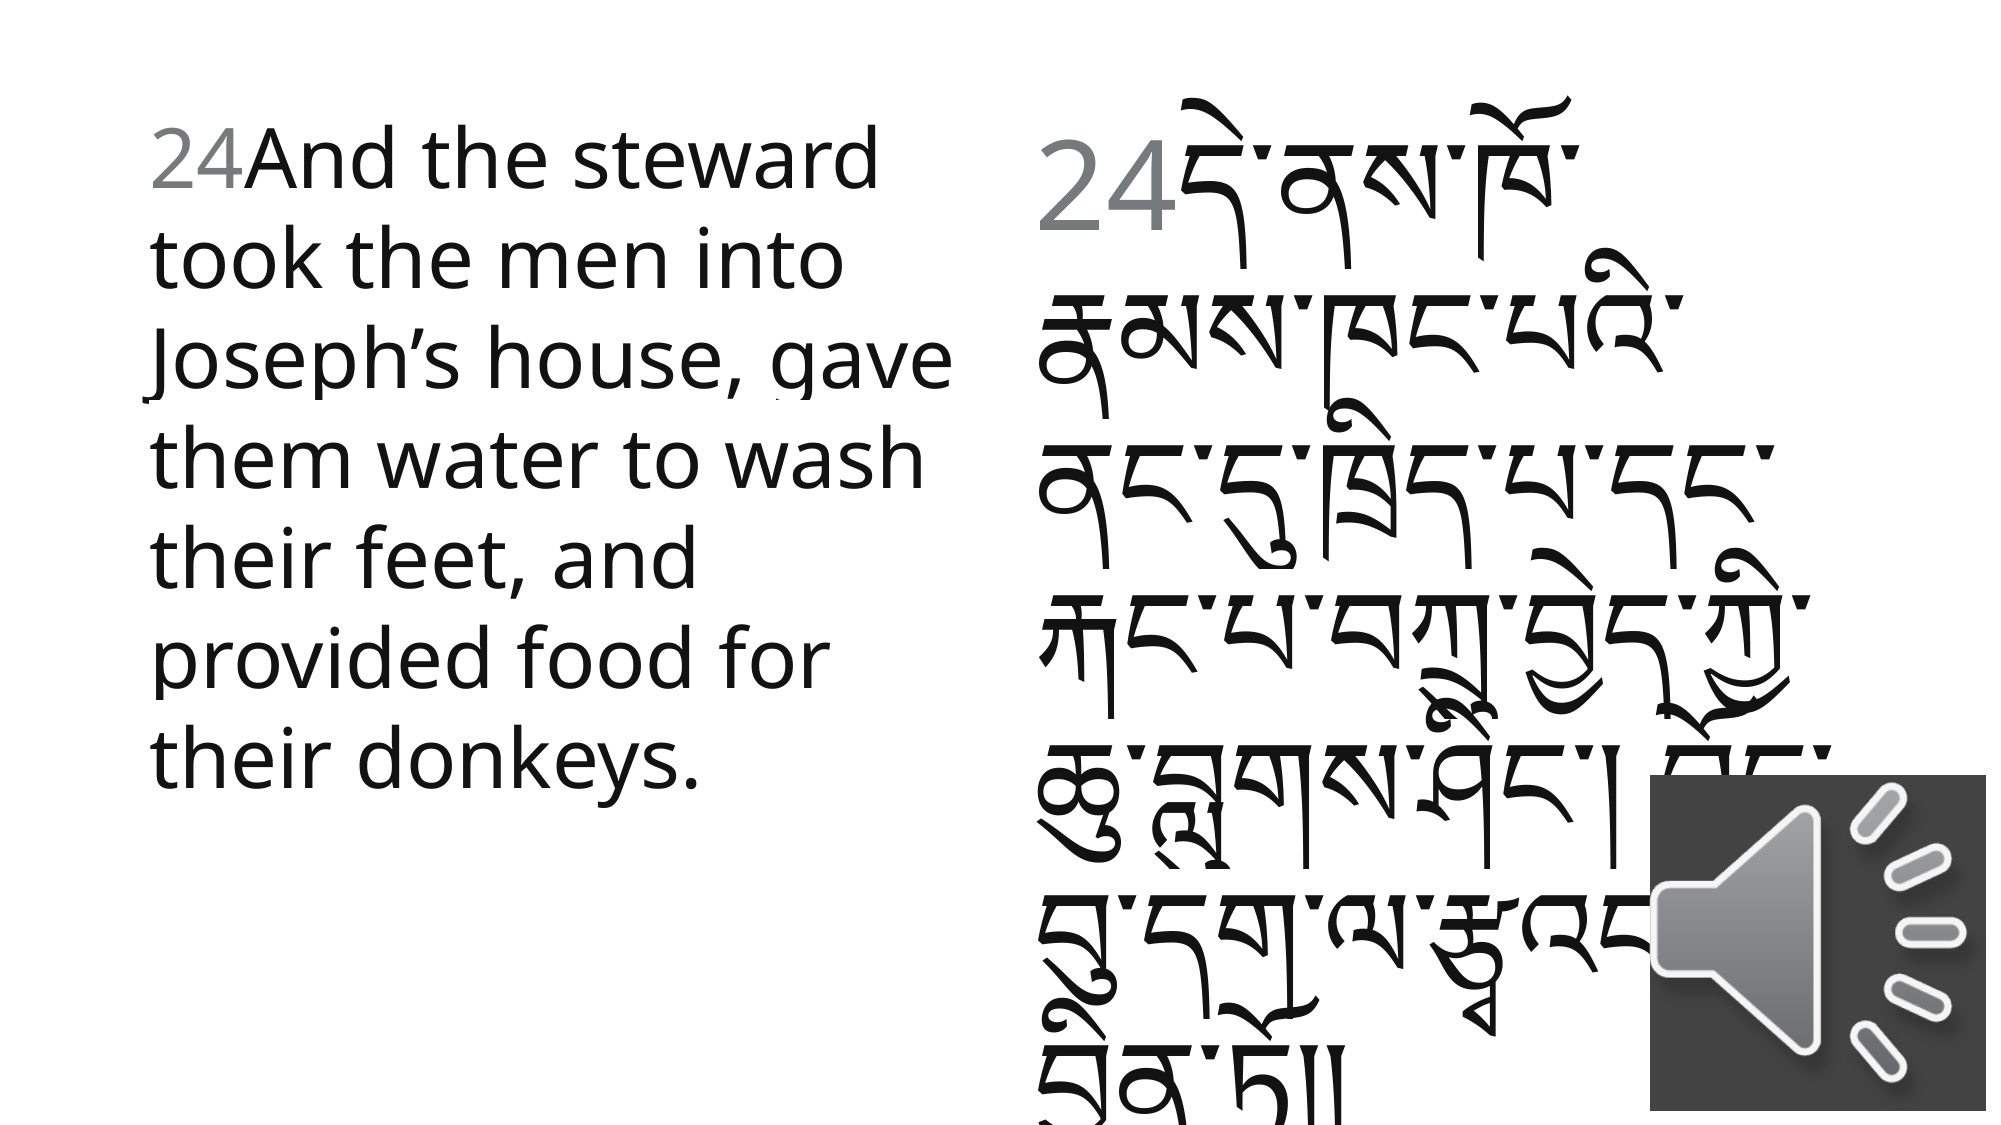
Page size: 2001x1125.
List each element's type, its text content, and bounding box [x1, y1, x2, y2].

text_box 24And the steward took the men into Joseph’s house, gave them water to wash their feet, and provided food for their donkeys. [134, 98, 981, 1030]
picture [1648, 773, 1987, 1112]
text_box 24དེ་ནས་ཁོ་རྣམས་ཁང་པའི་ནང་དུ་ཁྲིད་པ་དང་རྐང་པ་བཀྲུ་བྱེད་ཀྱི་ཆུ་བླུགས༌ཤིང༌། བོང་བུ་དག་ལ་རྩྭའང་བྱིན༌ཏོ།། [1019, 98, 1866, 1030]
